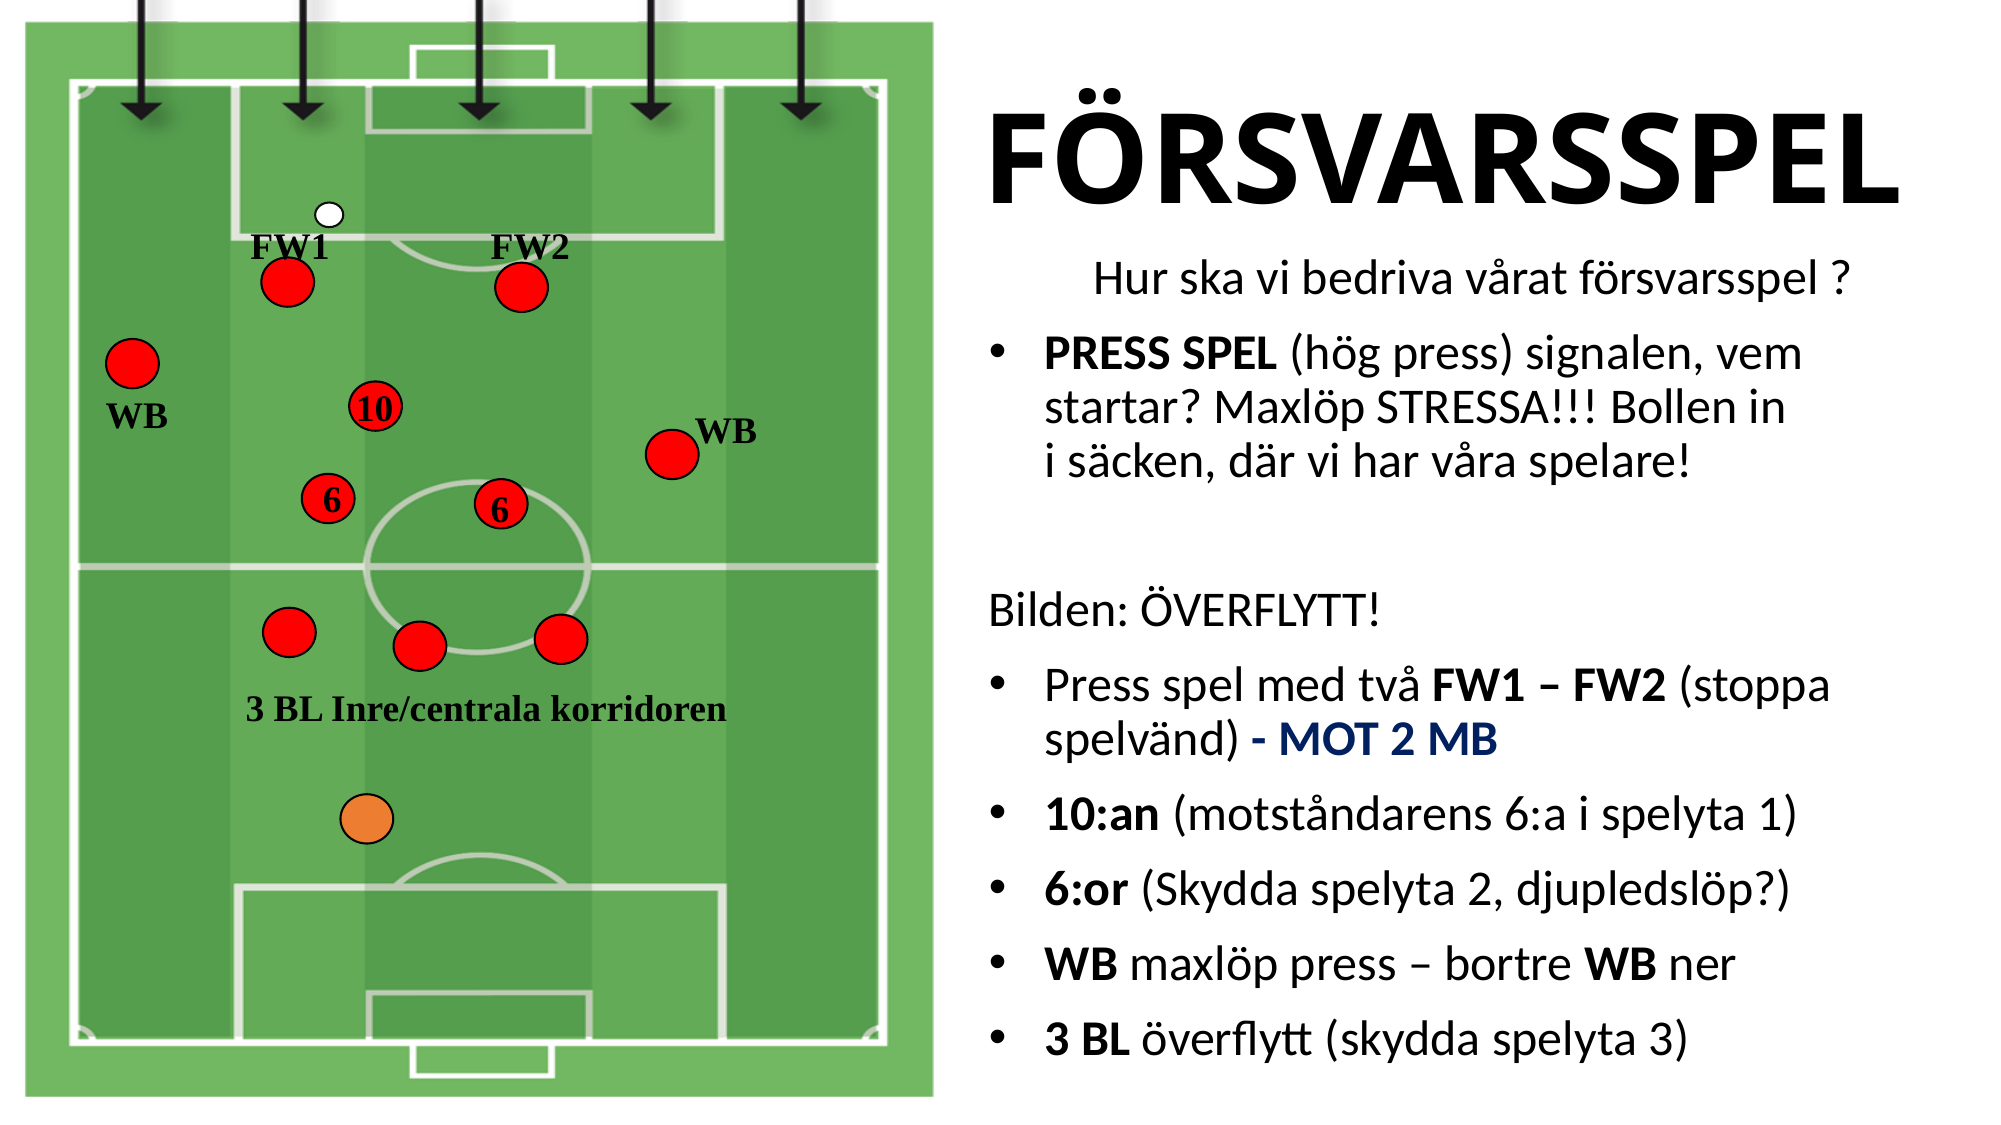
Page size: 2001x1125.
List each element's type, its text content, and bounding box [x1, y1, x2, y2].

picture [6, 0, 974, 1113]
title FÖRSVARSSPEL [974, 62, 1974, 239]
subtitle Hur ska vi bedriva vårat försvarsspel ? PRESS SPEL (hög press) signalen, vem startar? Maxlöp STRESSA!!! Bollen in i säcken, där vi har våra spelare! Bilden: ÖVERFLYTT! Press spel med två FW1 – FW2 (stoppa spelvänd) - MOT 2 MB 10:an (motståndarens 6:a i spelyta 1) 6:or (Skydda spelyta 2, djupledslöp?) WB maxlöp press – bortre WB ner 3 BL överflytt (skydda spelyta 3) [974, 243, 1974, 1034]
